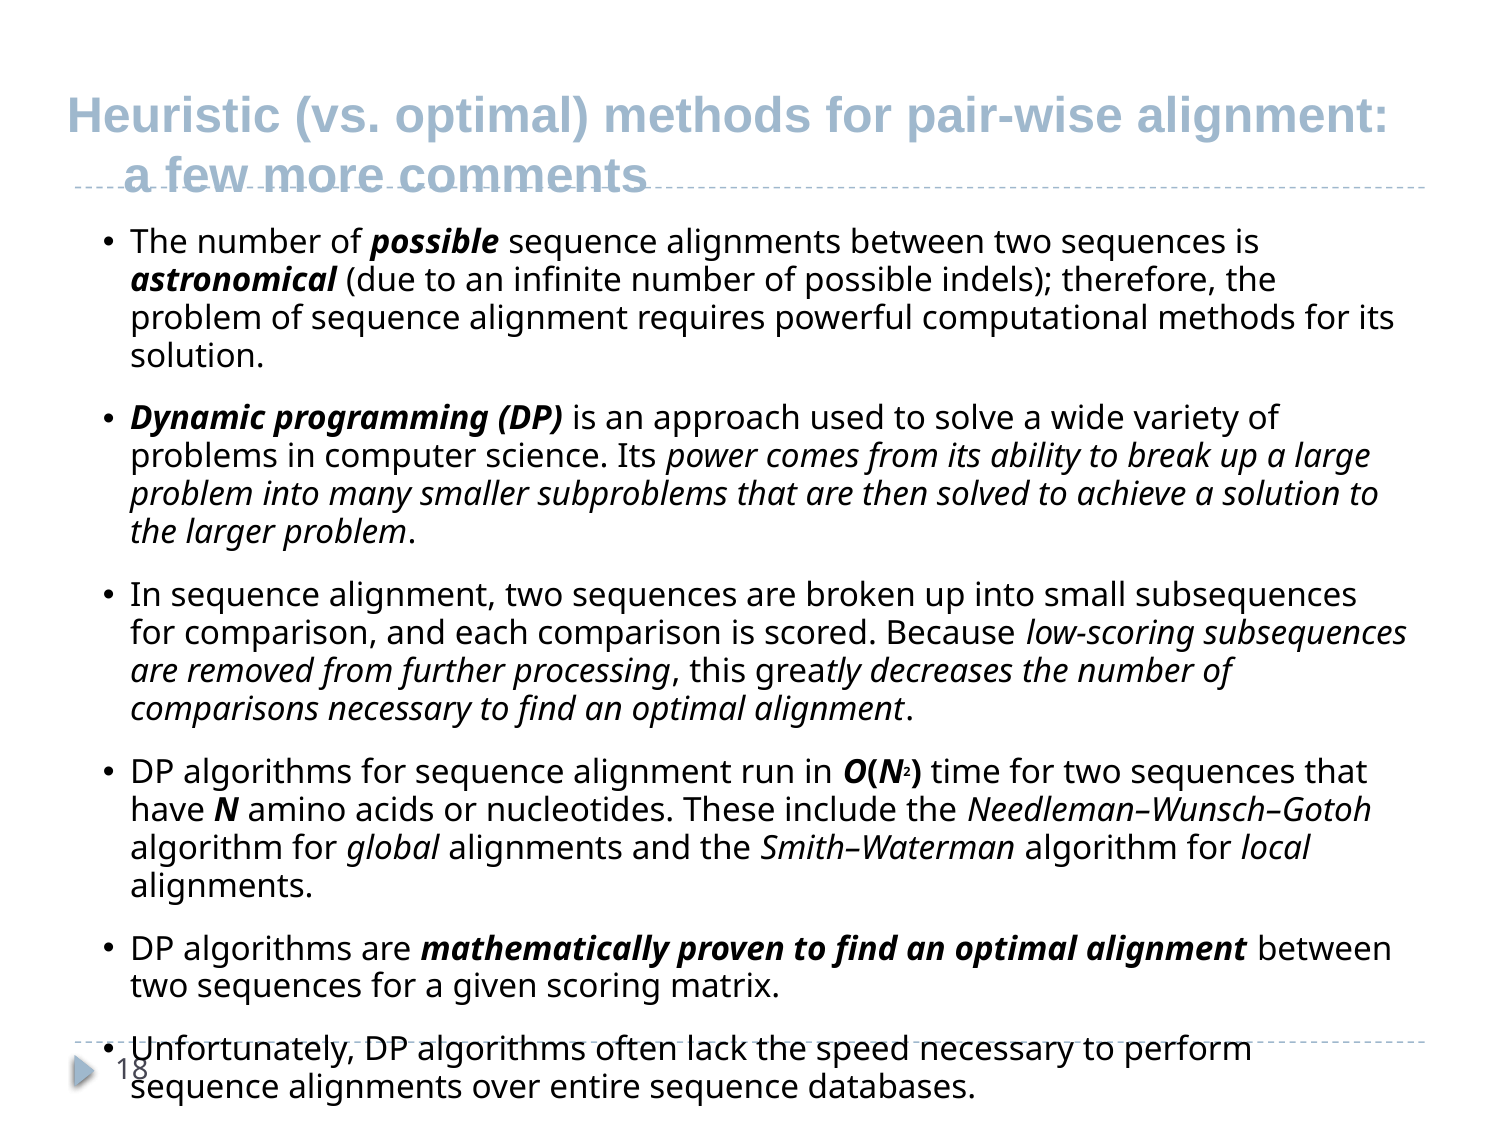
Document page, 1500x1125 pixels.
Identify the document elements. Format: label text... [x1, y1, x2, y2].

title Heuristic (vs. optimal) methods for pair-wise alignment: a few more comments [52, 44, 1448, 211]
text_box The number of possible sequence alignments between two sequences is astronomical (due to an infinite number of possible indels); therefore, the problem of sequence alignment requires powerful computational methods for its solution. Dynamic programming (DP) is an approach used to solve a wide variety of problems in computer science. Its power comes from its ability to break up a large problem into many smaller subproblems that are then solved to achieve a solution to the larger problem. In sequence alignment, two sequences are broken up into small subsequences for comparison, and each comparison is scored. Because low-scoring subsequences are removed from further processing, this greatly decreases the number of comparisons necessary to find an optimal alignment. DP algorithms for sequence alignment run in O(N2) time for two sequences that have N amino acids or nucleotides. These include the Needleman–Wunsch–Gotoh algorithm for global alignments and the Smith–Waterman algorithm for local alignments. DP algorithms are mathematically proven to find an optimal alignment between two sequences for a given scoring matrix. Unfortunately, DP algorithms often lack the speed necessary to perform sequence alignments over entire sequence databases. In most cases, biologists are therefore forced to use heuristic methods for such tasks. [88, 215, 1425, 1125]
